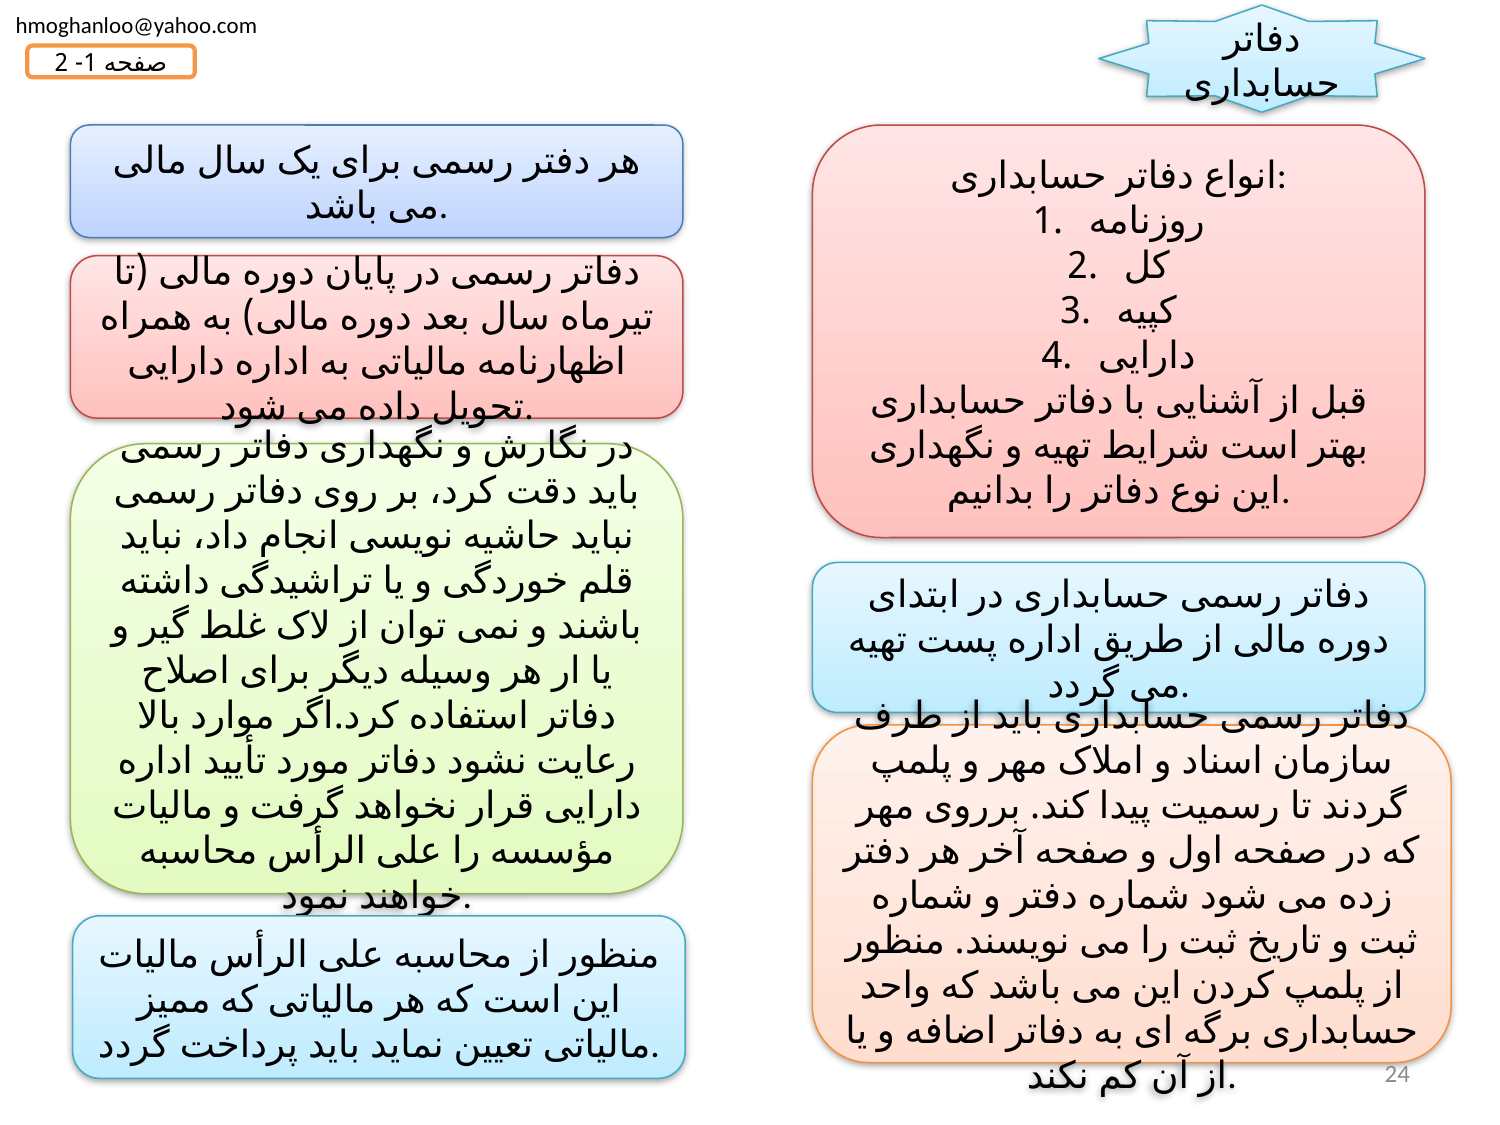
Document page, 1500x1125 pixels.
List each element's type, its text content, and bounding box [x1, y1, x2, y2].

text_box منظور از محاسبه علی الرأس مالیات این است که هر مالیاتی که ممیز مالیاتی تعیین نماید باید پرداخت گردد. [72, 915, 686, 1079]
text_box انواع دفاتر حسابداری: روزنامه کل کپیه دارایی قبل از آشنایی با دفاتر حسابداری بهتر است شرایط تهیه و نگهداری این نوع دفاتر را بدانیم. [812, 125, 1425, 538]
text_box دفاتر رسمی حسابداری در ابتدای دوره مالی از طریق اداره پست تهیه می گردد. [812, 562, 1425, 713]
text_box در نگارش و نگهداری دفاتر رسمی باید دقت کرد، بر روی دفاتر رسمی نباید حاشیه نویسی انجام داد، نباید قلم خوردگی و یا تراشیدگی داشته باشند و نمی توان از لاک غلط گیر و یا ار هر وسیله دیگر برای اصلاح دفاتر استفاده کرد.اگر موارد بالا رعایت نشود دفاتر مورد تأیید اداره دارایی قرار نخواهد گرفت و مالیات مؤسسه را علی الرأس محاسبه خواهند نمود. [70, 443, 683, 894]
text_box دفاتر رسمی در پایان دوره مالی (تا تیرماه سال بعد دوره مالی) به همراه اظهارنامه مالیاتی به اداره دارایی تحویل داده می شود. [70, 255, 683, 419]
text_box صفحه 1- 2 [27, 45, 195, 78]
slide_number 24 [1074, 1042, 1425, 1103]
text_box دفاتر حسابداری [1098, 5, 1426, 113]
text_box دفاتر رسمی حسابداری باید از طرف سازمان اسناد و املاک مهر و پلمپ گردند تا رسمیت پیدا کند. برروی مهر که در صفحه اول و صفحه آخر هر دفتر زده می شود شماره دفتر و شماره ثبت و تاریخ ثبت را می نویسند. منظور از پلمپ کردن این می باشد که واحد حسابداری برگه ای به دفاتر اضافه و یا از آن کم نکند. [812, 724, 1452, 1063]
text_box hmoghanloo@yahoo.com [0, 2, 273, 46]
text_box هر دفتر رسمی برای یک سال مالی می باشد. [70, 124, 683, 238]
